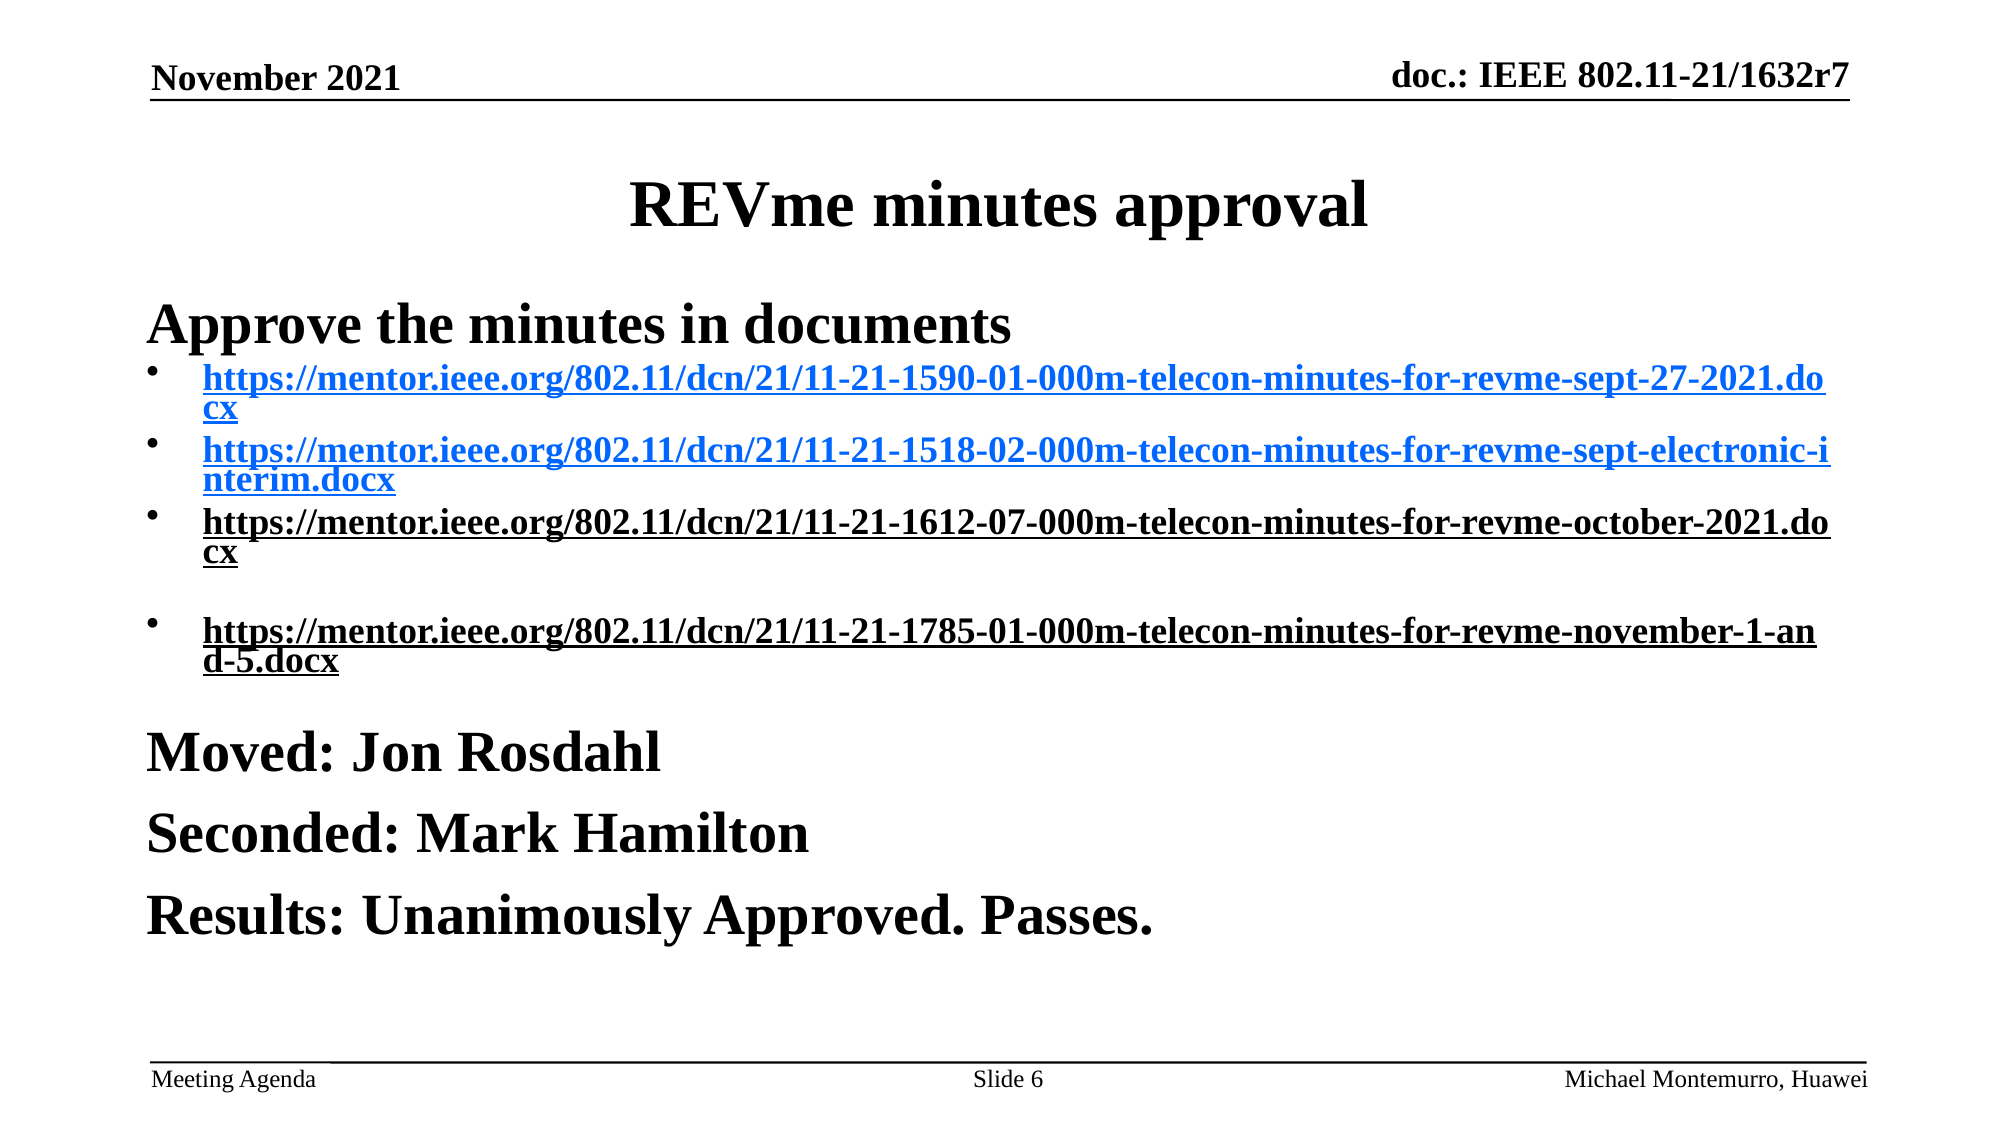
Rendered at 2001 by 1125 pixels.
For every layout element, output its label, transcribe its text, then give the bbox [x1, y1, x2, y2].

slide_number Slide 6 [972, 1061, 1045, 1093]
footer Michael Montemurro, Huawei [1266, 1061, 1869, 1093]
list Approve the minutes in documents https://mentor.ieee.org/802.11/dcn/21/11-21-1590-01-000m-telecon-minutes-for-revme-sept-27-2021.docx https://mentor.ieee.org/802.11/dcn/21/11-21-1518-02-000m-telecon-minutes-for-revme-sept-electronic-interim.docx https://mentor.ieee.org/802.11/dcn/21/11-21-1612-07-000m-telecon-minutes-for-revme-october-2021.docx https://mentor.ieee.org/802.11/dcn/21/11-21-1785-01-000m-telecon-minutes-for-revme-november-1-and-5.docx Moved: Jon Rosdahl Seconded: Mark Hamilton Results: Unanimously Approved. Passes. [131, 290, 1850, 1063]
title REVme minutes approval [150, 112, 1850, 288]
